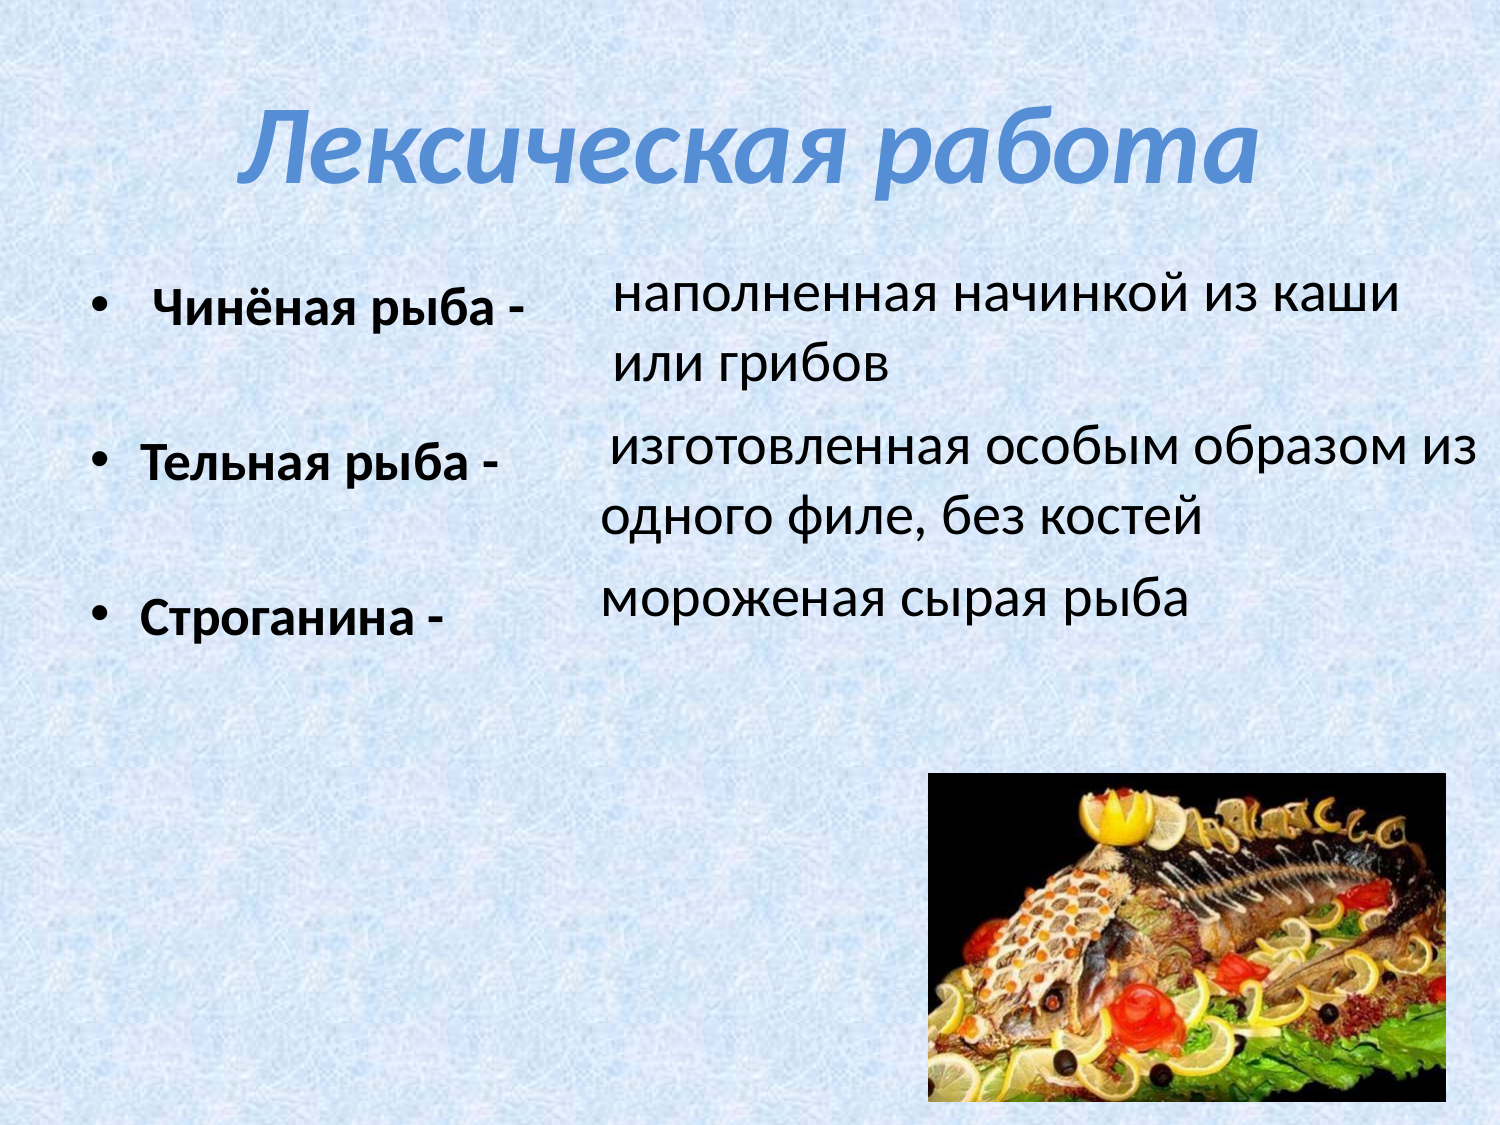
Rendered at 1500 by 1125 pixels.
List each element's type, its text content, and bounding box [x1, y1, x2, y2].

list Чинёная рыба - Тельная рыба - Строганина - [75, 262, 680, 657]
text_box наполненная начинкой из каши или грибов [597, 246, 1453, 398]
title Лексическая работа [75, 45, 1425, 233]
picture [0, 0, 1500, 1125]
text_box изготовленная особым образом из одного филе, без костей [585, 398, 1500, 554]
text_box мороженая сырая рыба [585, 554, 1336, 636]
